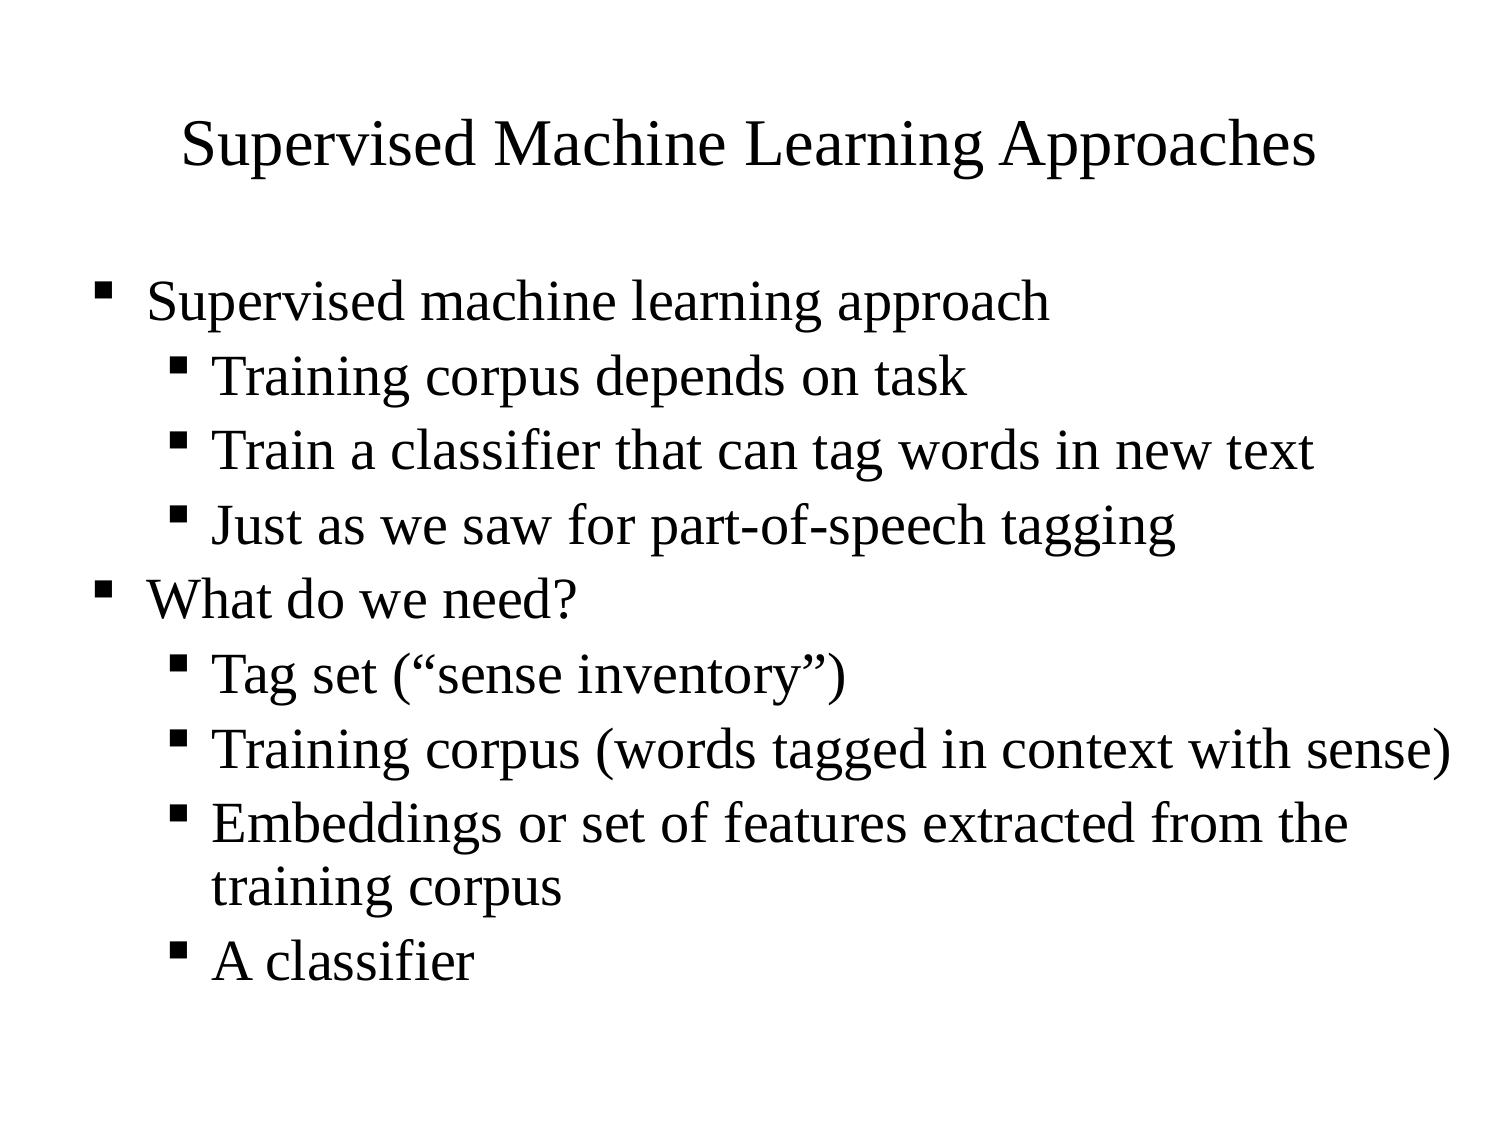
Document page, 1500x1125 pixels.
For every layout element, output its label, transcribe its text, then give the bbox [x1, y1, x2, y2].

list Supervised machine learning approach Training corpus depends on task Train a classifier that can tag words in new text Just as we saw for part-of-speech tagging What do we need? Tag set (“sense inventory”) Training corpus (words tagged in context with sense) Embeddings or set of features extracted from the training corpus A classifier [74, 262, 1476, 1006]
title Supervised Machine Learning Approaches [74, 44, 1426, 233]
